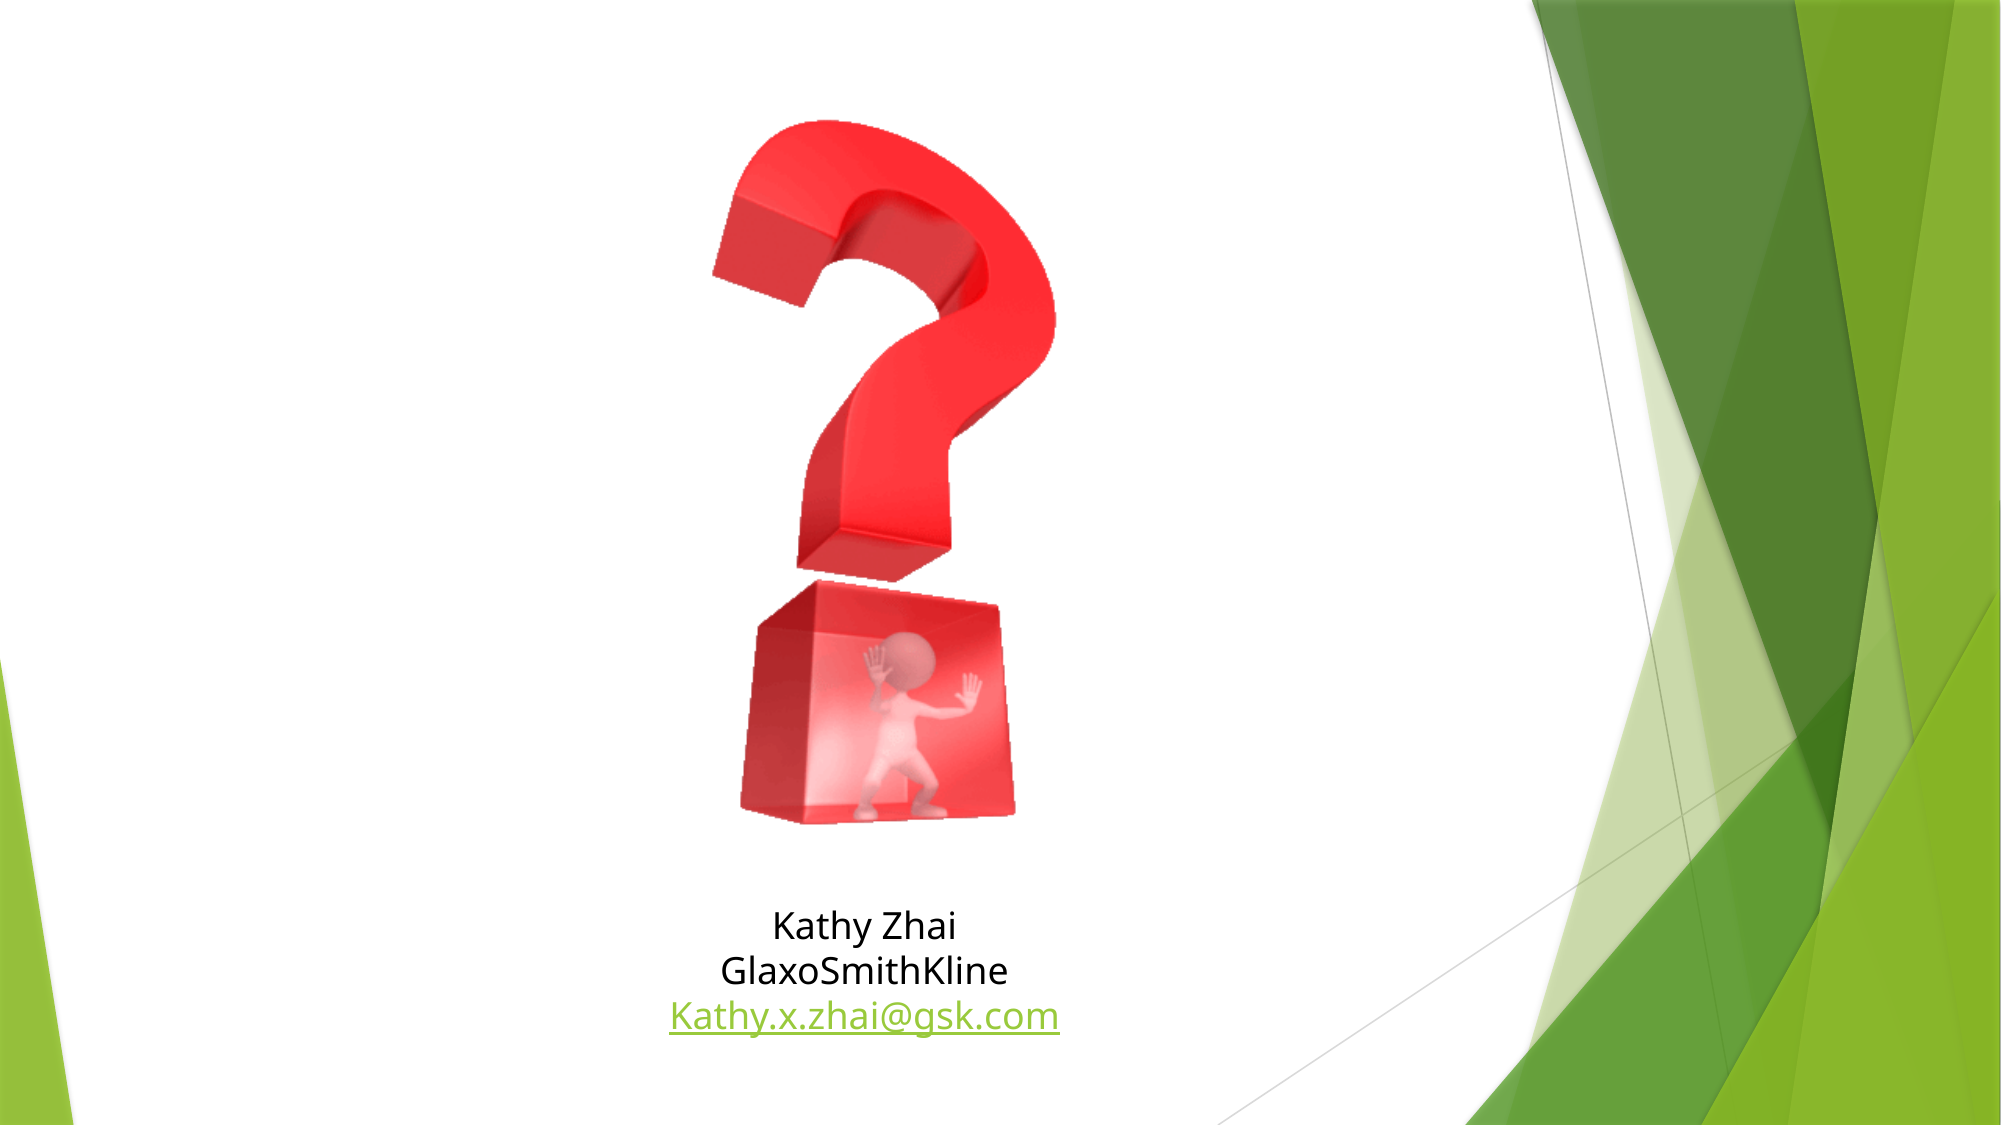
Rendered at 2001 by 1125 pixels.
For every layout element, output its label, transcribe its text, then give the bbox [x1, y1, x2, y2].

picture [660, 114, 1119, 895]
text_box Kathy Zhai GlaxoSmithKline Kathy.x.zhai@gsk.com [531, 894, 1198, 1096]
